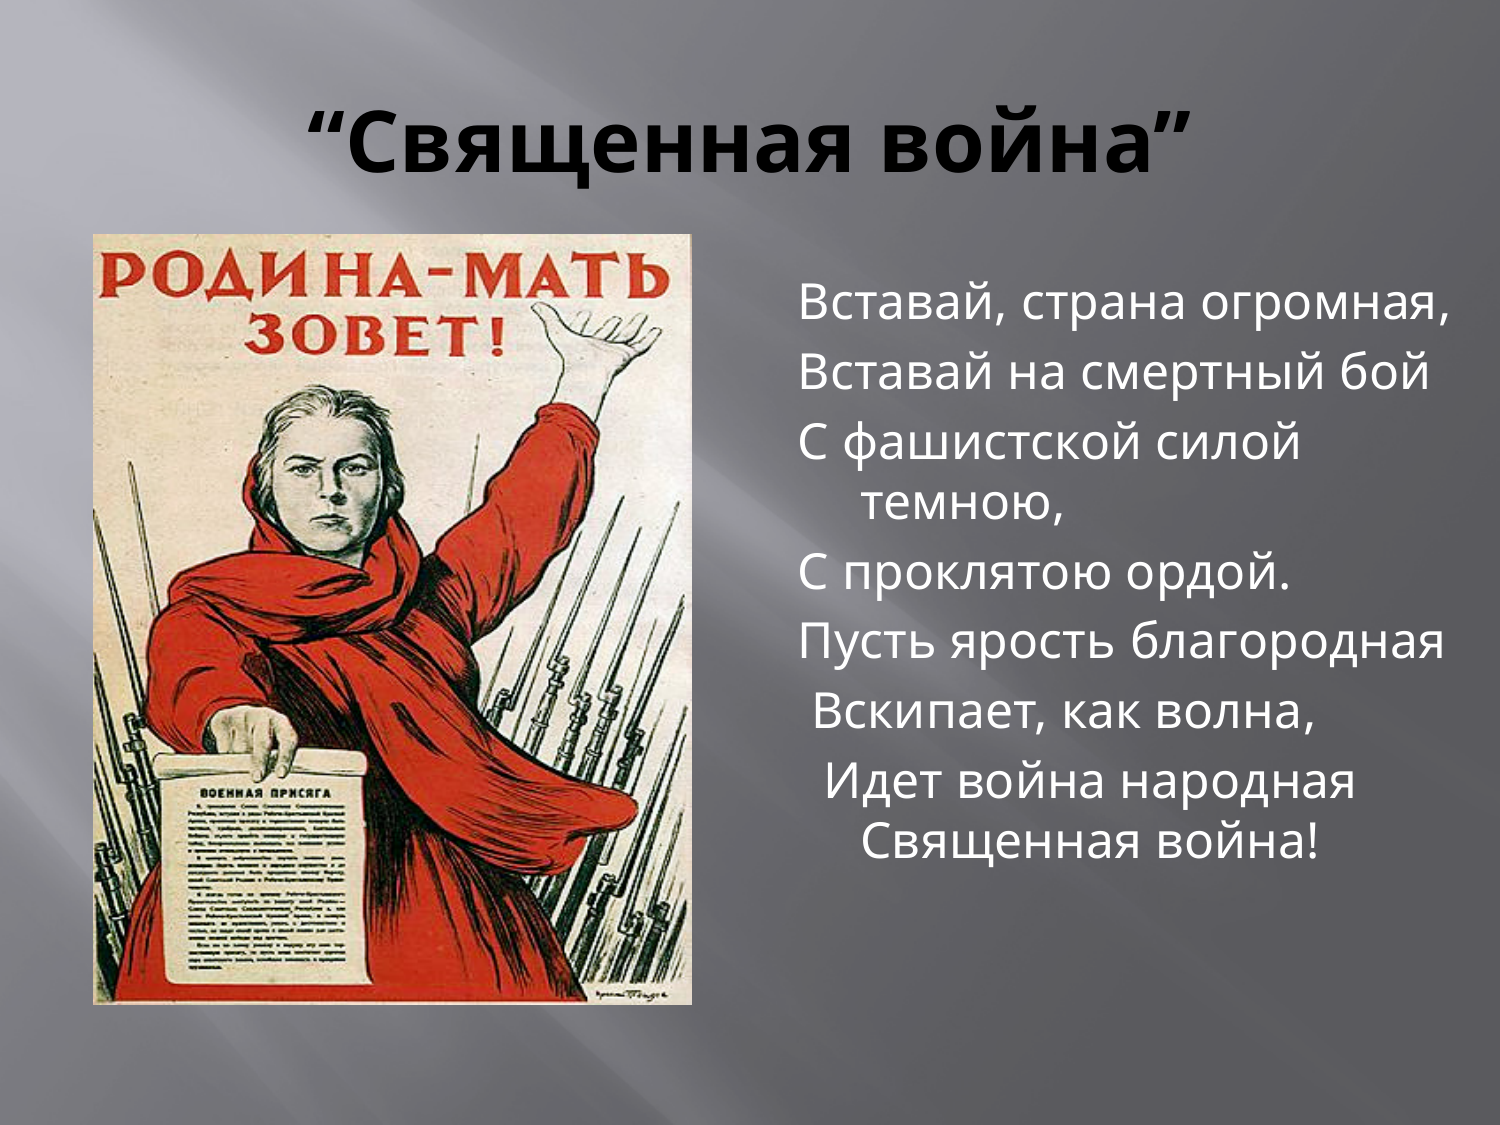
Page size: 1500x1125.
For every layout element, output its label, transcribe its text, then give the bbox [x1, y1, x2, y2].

title “Священная война” [75, 45, 1425, 233]
list Вставай, страна огромная, Вставай на смертный бой С фашистской силой темною, С проклятою ордой. Пусть ярость благородная Вскипает, как волна, Идет война народная Священная война! [762, 262, 1500, 1005]
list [93, 234, 692, 1006]
